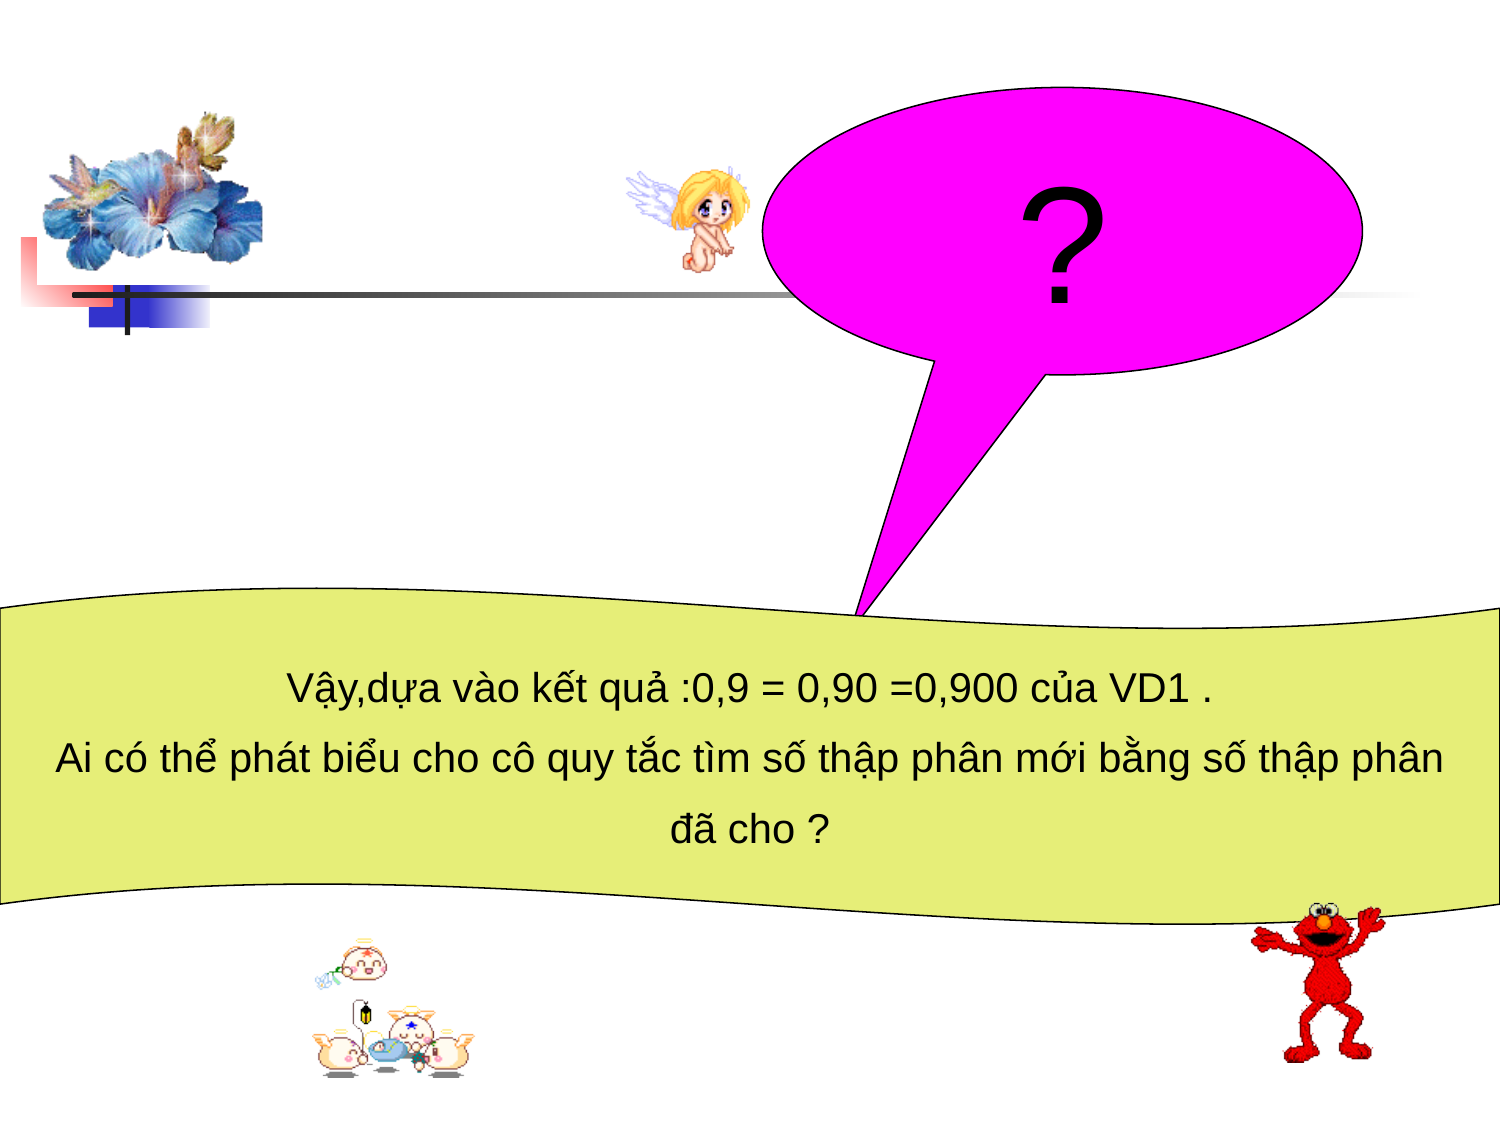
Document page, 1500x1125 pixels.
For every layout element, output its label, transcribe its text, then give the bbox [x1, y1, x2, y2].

picture [612, 149, 763, 276]
picture [1237, 812, 1416, 1063]
picture [37, 49, 273, 285]
picture [312, 937, 477, 1079]
text_box ? [766, 87, 1363, 615]
text_box Vậy,dựa vào kết quả :0,9 = 0,90 =0,900 của VD1 . Ai có thể phát biểu cho cô quy tắc tìm số thập phân mới bằng số thập phân đã cho ? [0, 588, 1500, 925]
